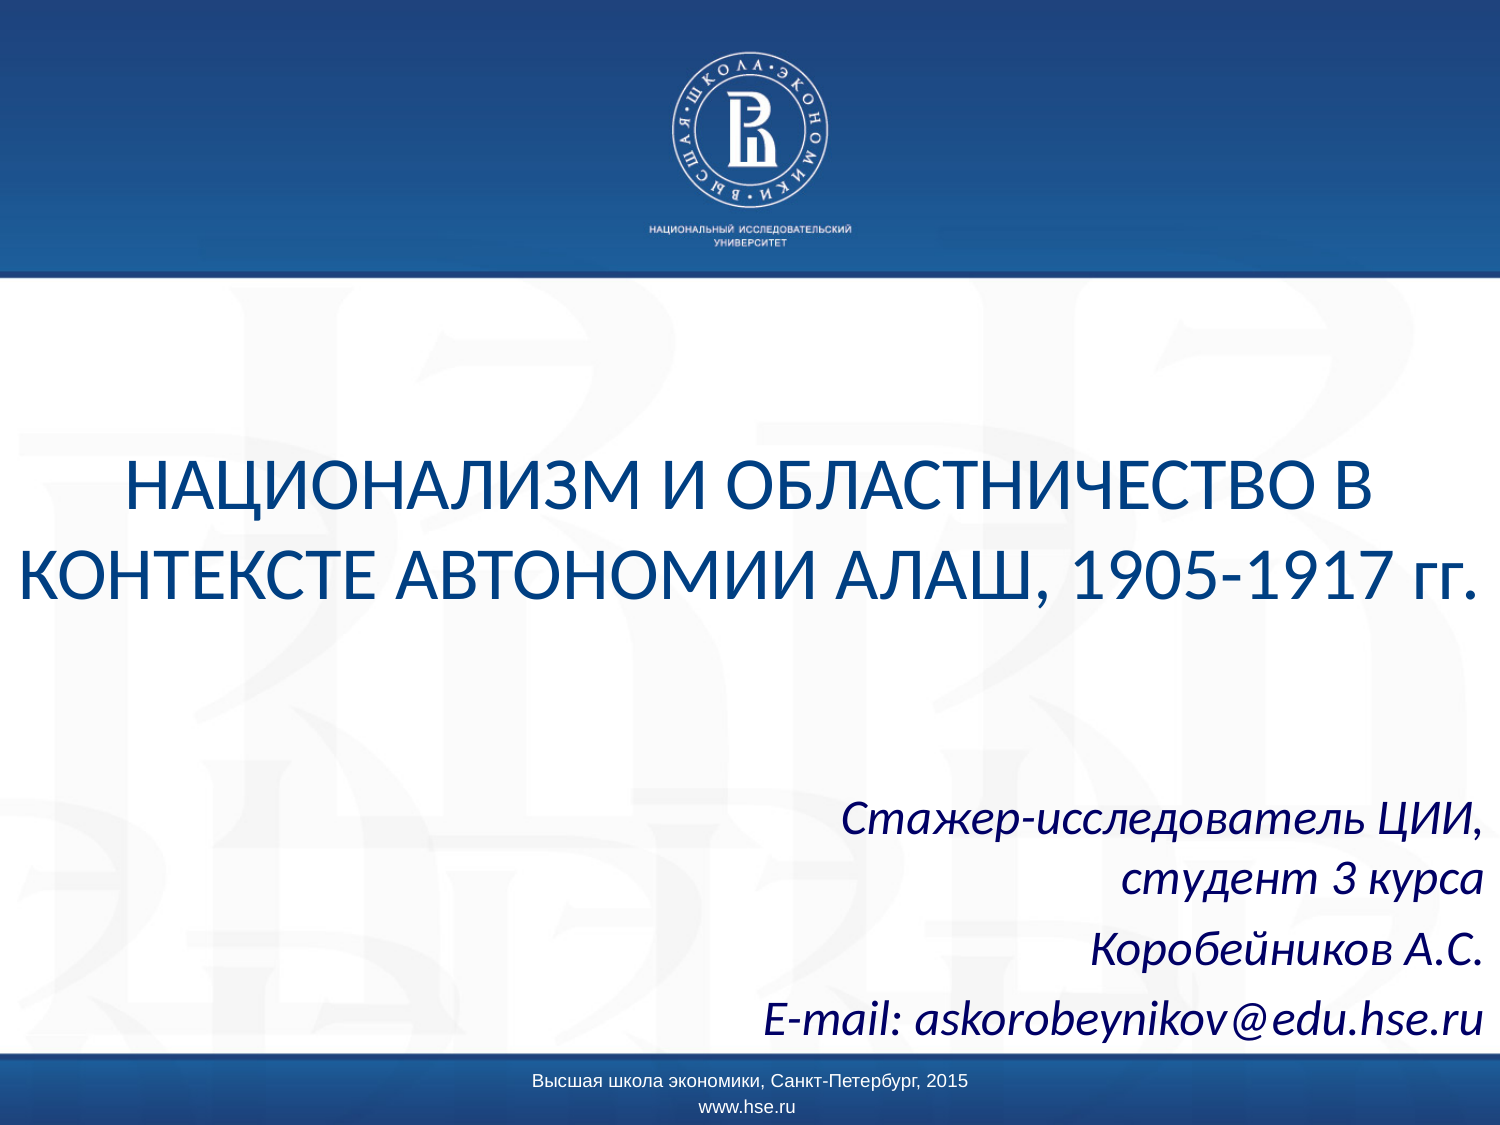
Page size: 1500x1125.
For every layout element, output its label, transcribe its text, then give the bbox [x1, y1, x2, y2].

picture [0, 772, 1500, 1125]
subtitle Стажер-исследователь ЦИИ, студент 3 курса Коробейников А.С. E-mail: askorobeynikov@edu.hse.ru [623, 777, 1500, 1055]
picture [0, 0, 1500, 278]
text_box Высшая школа экономики, Санкт-Петербург, 2015 www.hse.ru [224, 1060, 1275, 1119]
title НАЦИОНАЛИЗМ И ОБЛАСТНИЧЕСТВО В КОНТЕКСТЕ АВТОНОМИИ АЛАШ, 1905-1917 гг. [0, 278, 1500, 772]
